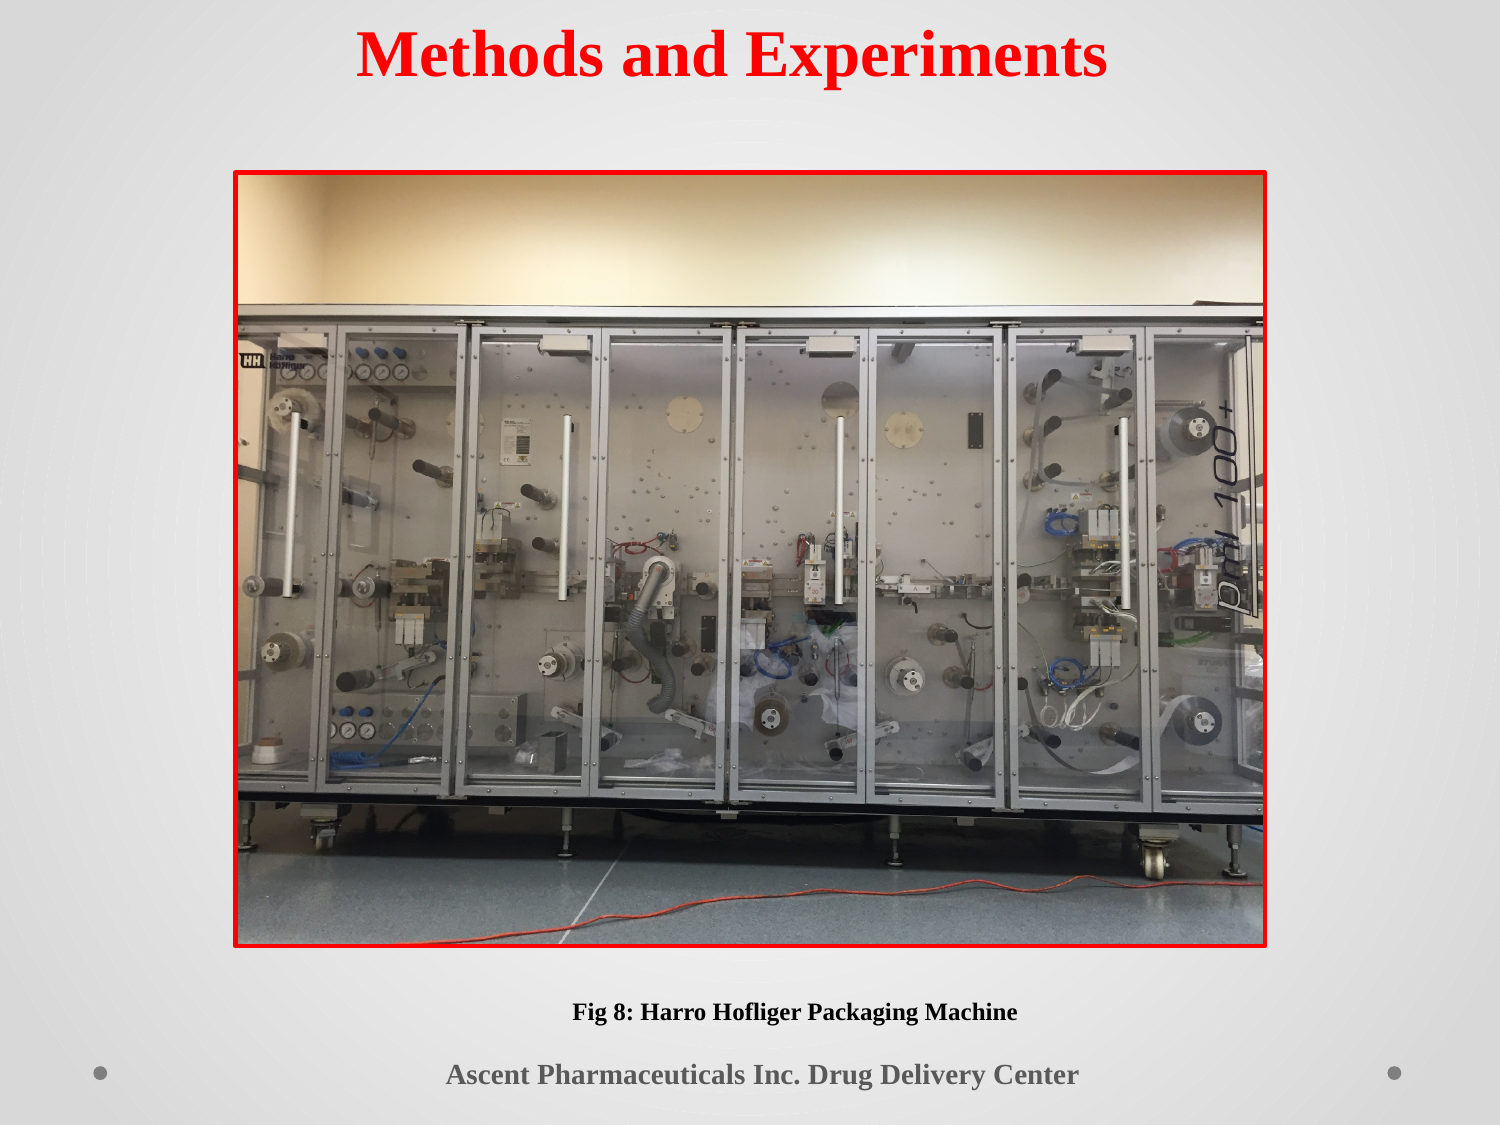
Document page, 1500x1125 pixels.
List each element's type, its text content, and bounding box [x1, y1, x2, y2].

text_box Fig 8: Harro Hofliger Packaging Machine [549, 987, 1041, 1033]
text_box Methods and Experiments [341, 1, 1159, 98]
picture [237, 174, 1263, 944]
footer Ascent Pharmaceuticals Inc. Drug Delivery Center [108, 1042, 1425, 1103]
